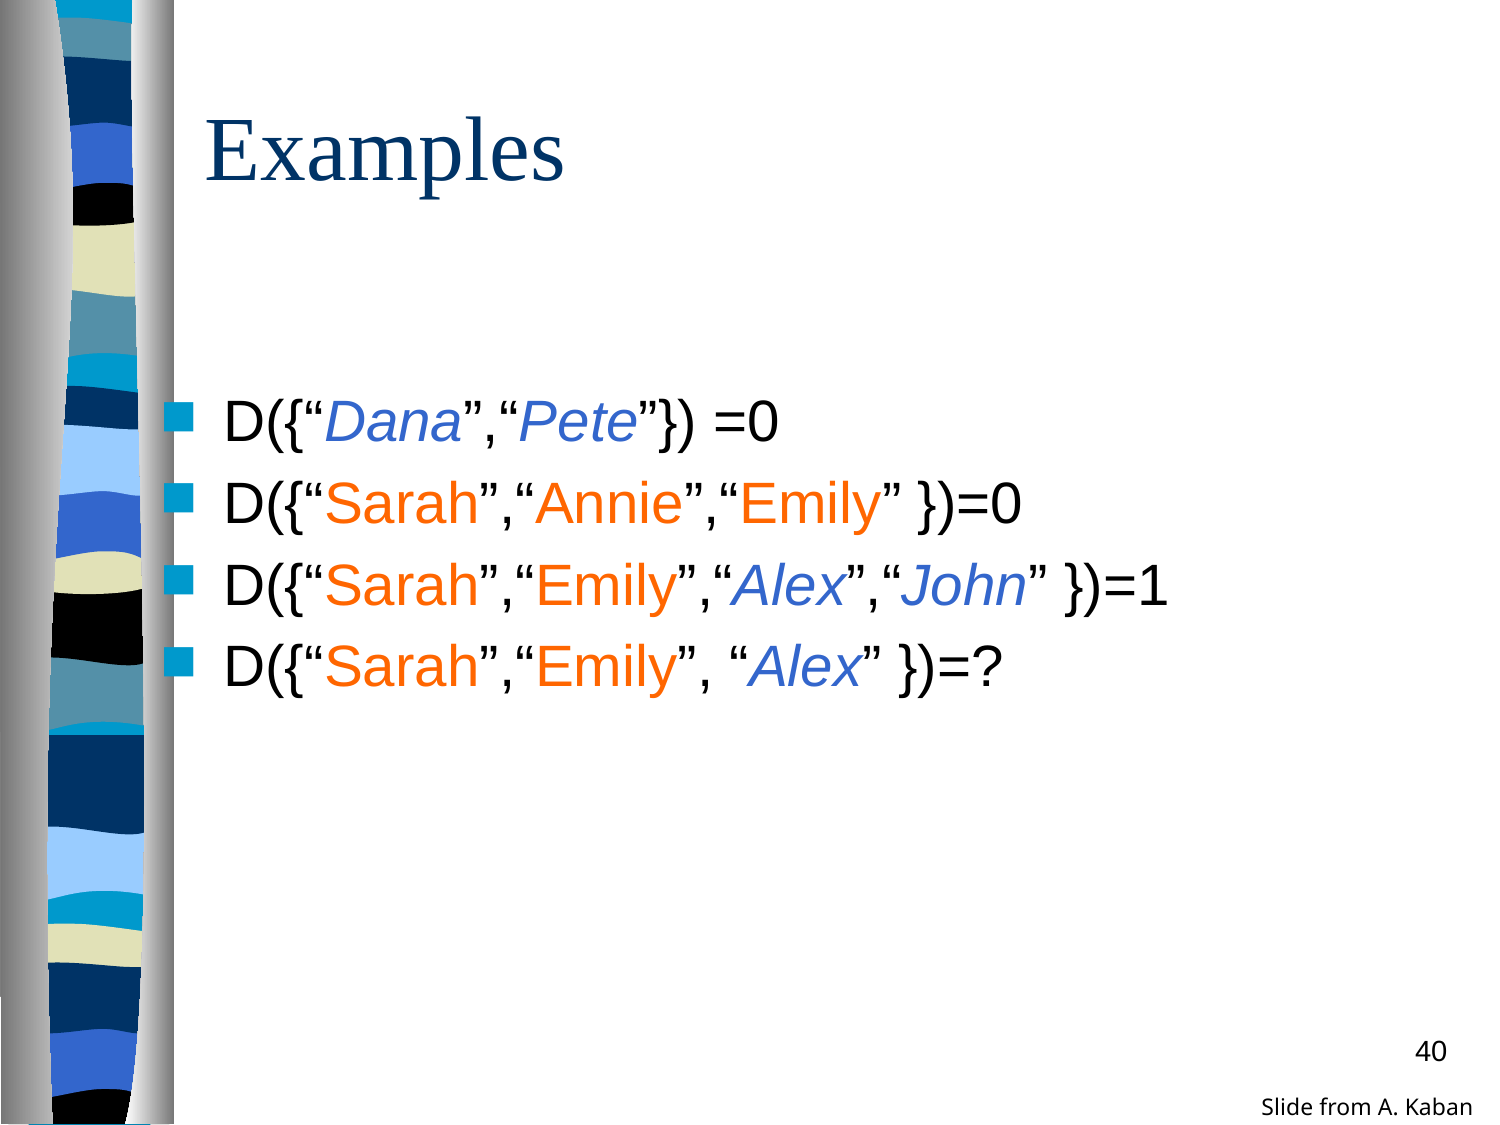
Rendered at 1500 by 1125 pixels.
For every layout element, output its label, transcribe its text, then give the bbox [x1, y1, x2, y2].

title Examples [190, 50, 1466, 238]
text_box Slide from A. Kaban [1246, 1085, 1489, 1125]
slide_number 40 [1149, 1025, 1463, 1100]
list D({“Dana”,“Pete”}) =0 D({“Sarah”,“Annie”,“Emily” })=0 D({“Sarah”,“Emily”,“Alex”,“John” })=1 D({“Sarah”,“Emily”, “Alex” })=? [152, 376, 1472, 815]
